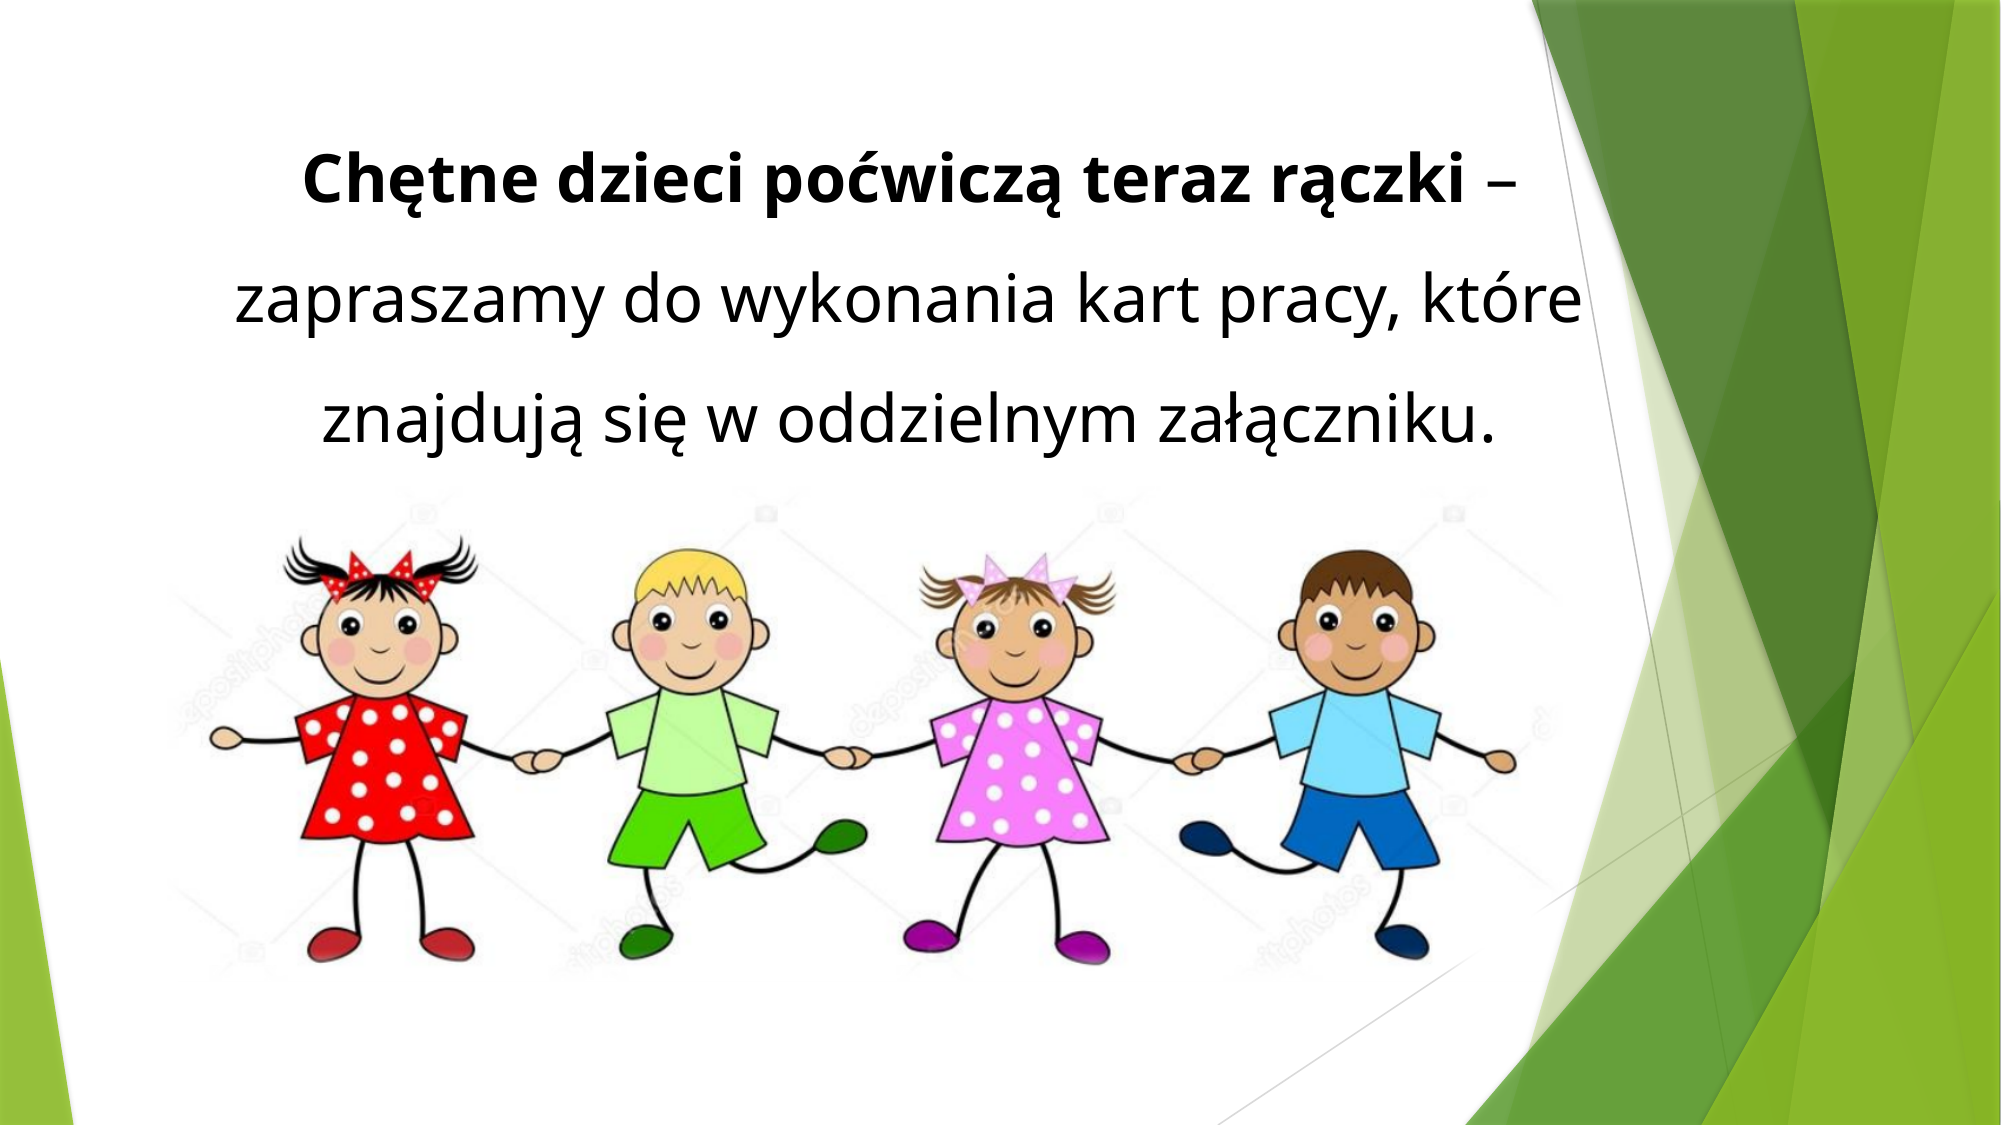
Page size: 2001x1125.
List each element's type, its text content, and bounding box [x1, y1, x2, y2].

text_box Chętne dzieci poćwiczą teraz rączki – zapraszamy do wykonania kart pracy, które znajdują się w oddzielnym załączniku. [167, 88, 1653, 629]
picture [167, 486, 1564, 983]
